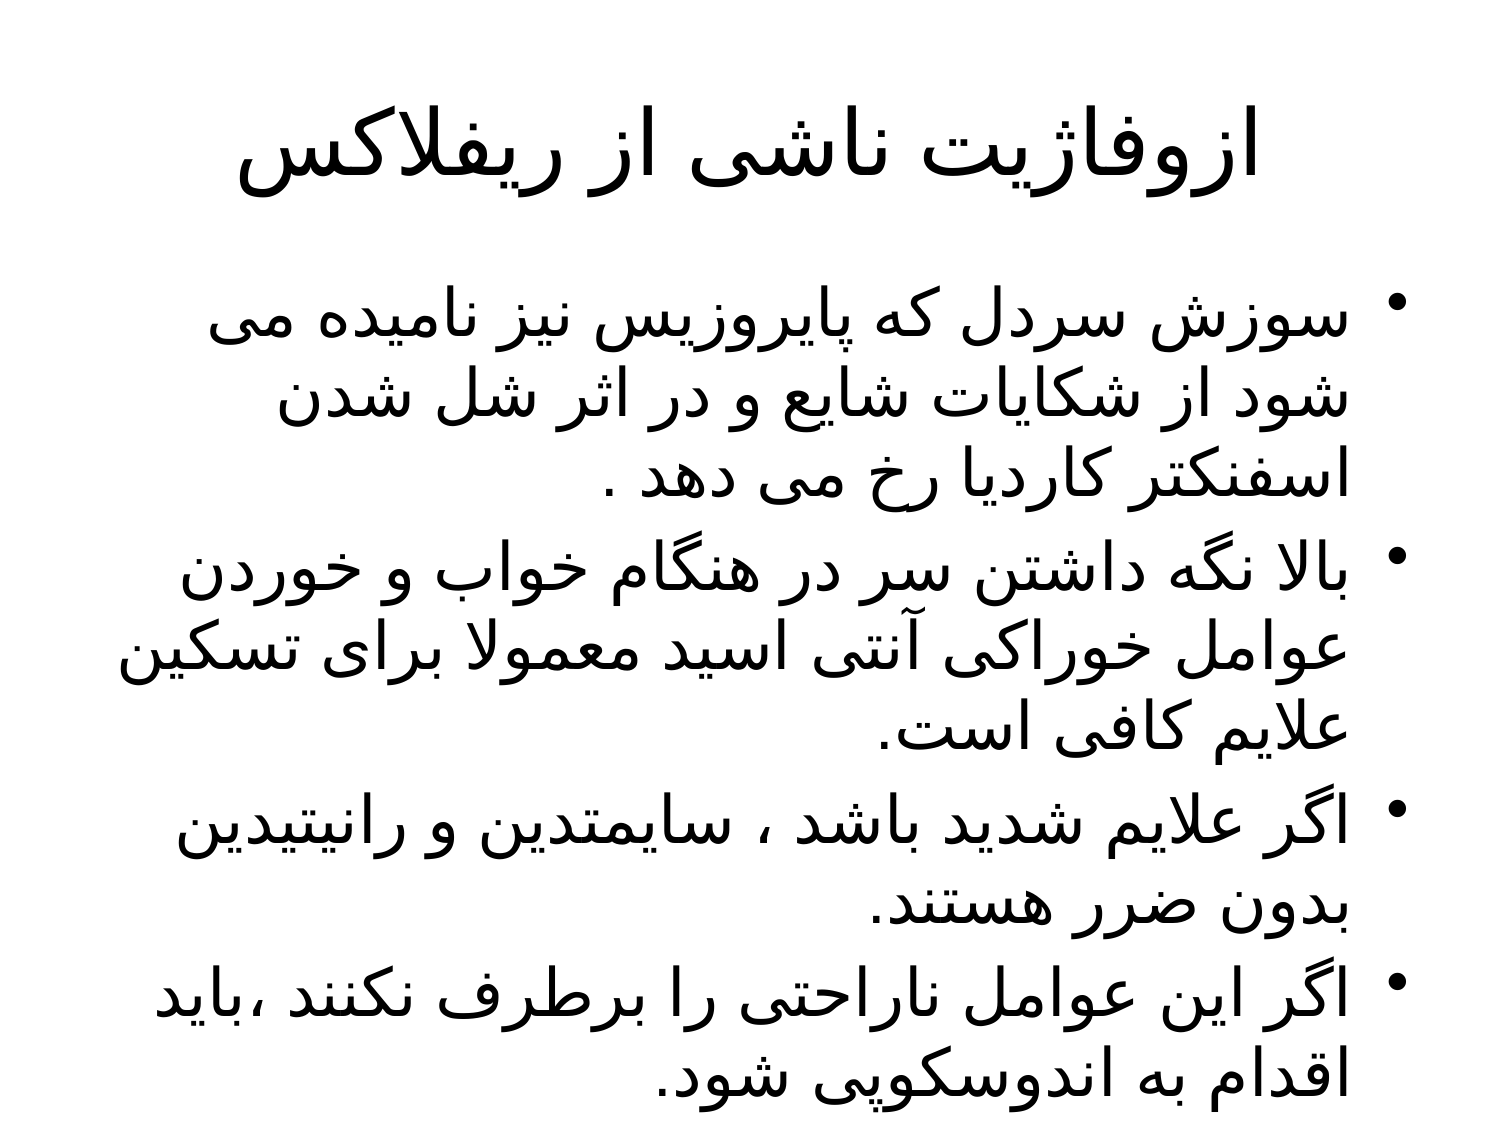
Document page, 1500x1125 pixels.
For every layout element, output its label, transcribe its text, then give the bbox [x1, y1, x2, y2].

title ازوفاژیت ناشی از ریفلاکس [74, 44, 1426, 233]
list سوزش سردل که پایروزیس نیز نامیده می شود از شکایات شایع و در اثر شل شدن اسفنکتر کاردیا رخ می دهد . بالا نگه داشتن سر در هنگام خواب و خوردن عوامل خوراکی آنتی اسید معمولا برای تسکین علایم کافی است. اگر علایم شدید باشد ، سایمتدین و رانیتیدین بدون ضرر هستند. اگر این عوامل ناراحتی را برطرف نکنند ،باید اقدام به اندوسکوپی شود. [74, 262, 1426, 1006]
